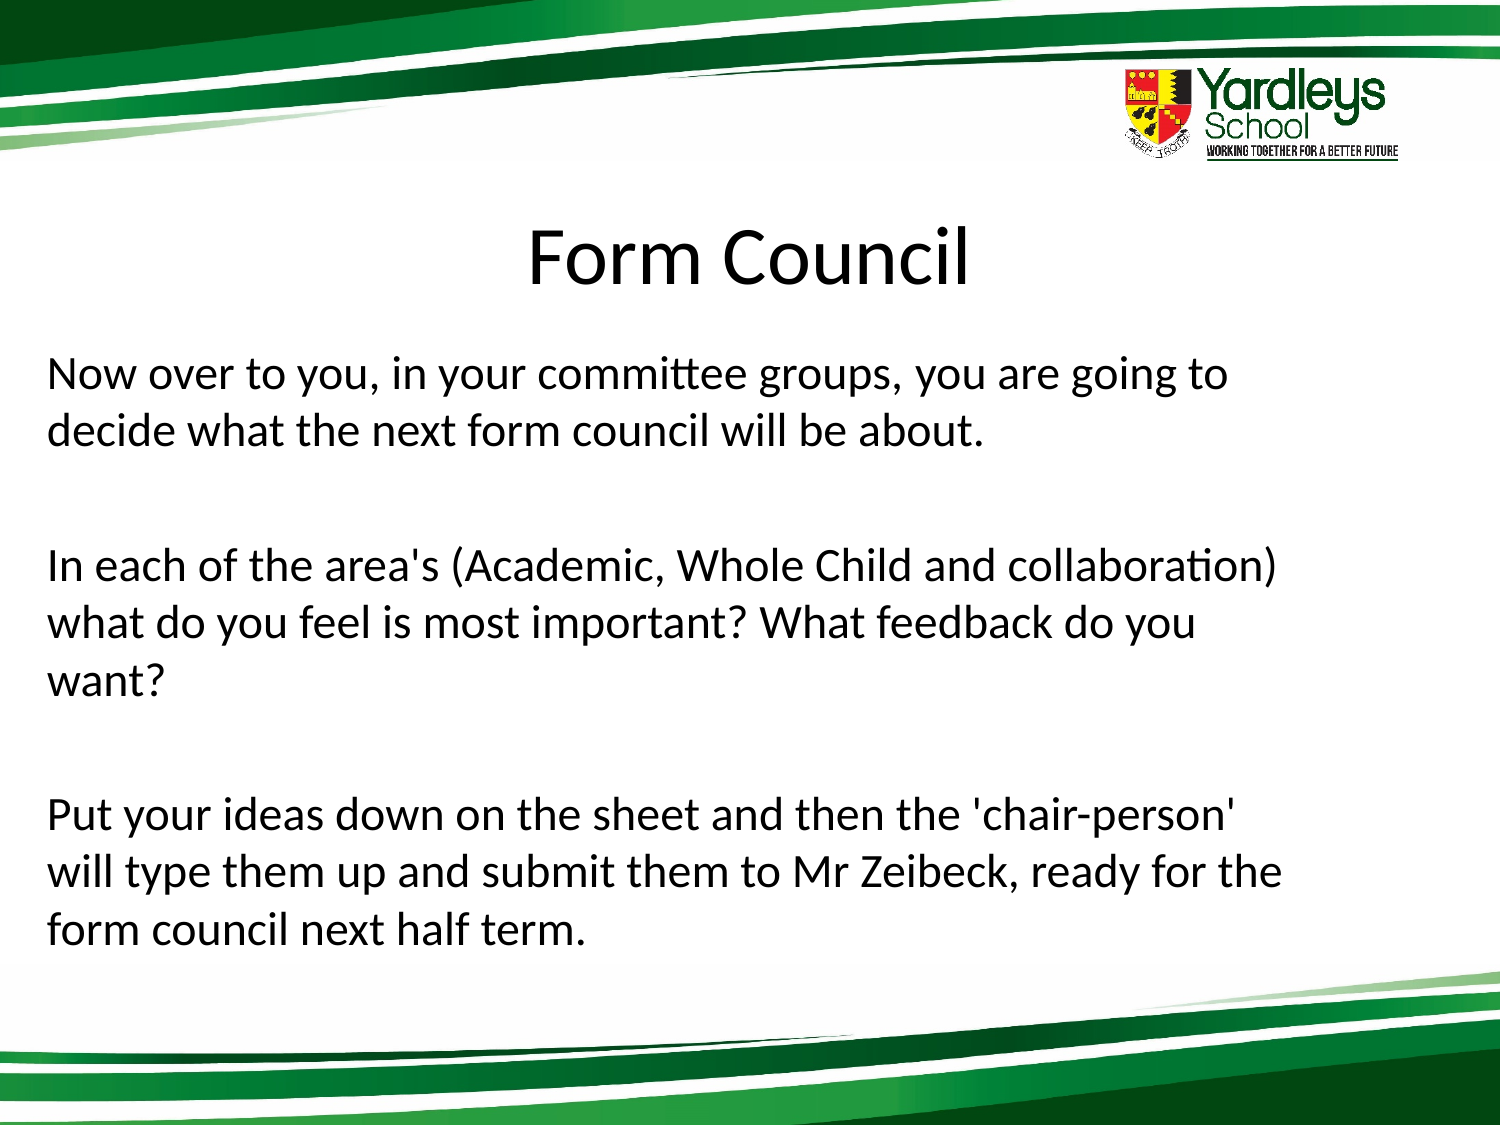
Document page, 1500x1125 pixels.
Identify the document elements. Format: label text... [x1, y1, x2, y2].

picture [0, 0, 1500, 161]
title Form Council [187, 192, 1313, 309]
picture [0, 964, 1500, 1125]
subtitle Now over to you, in your committee groups, you are going to decide what the next form council will be about. In each of the area's (Academic, Whole Child and collaboration) what do you feel is most important? What feedback do you want? Put your ideas down on the sheet and then the 'chair-person' will type them up and submit them to Mr Zeibeck, ready for the form council next half term. [31, 333, 1313, 966]
